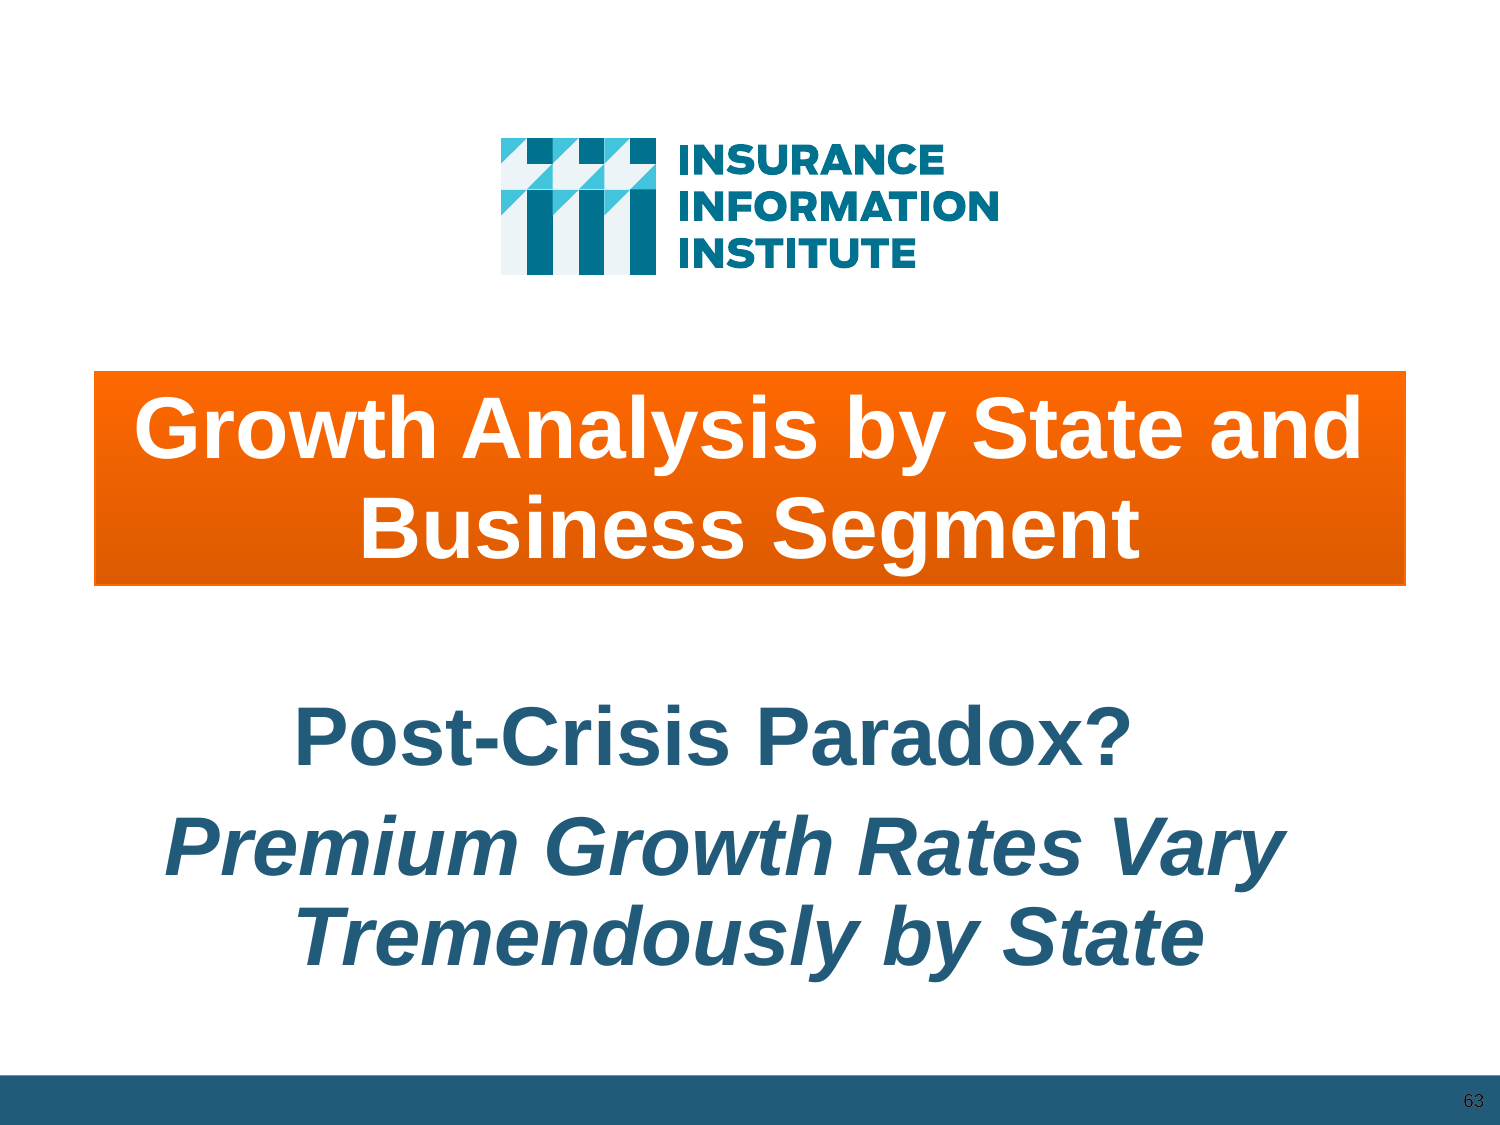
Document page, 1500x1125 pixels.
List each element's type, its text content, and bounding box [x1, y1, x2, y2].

text_box [0, 1075, 1500, 1125]
text_box Growth Analysis by State and Business Segment [95, 372, 1405, 585]
picture [500, 137, 998, 275]
text_box Post-Crisis Paradox? Premium Growth Rates Vary Tremendously by State [82, 685, 1369, 992]
slide_number 63 [1410, 1091, 1485, 1112]
